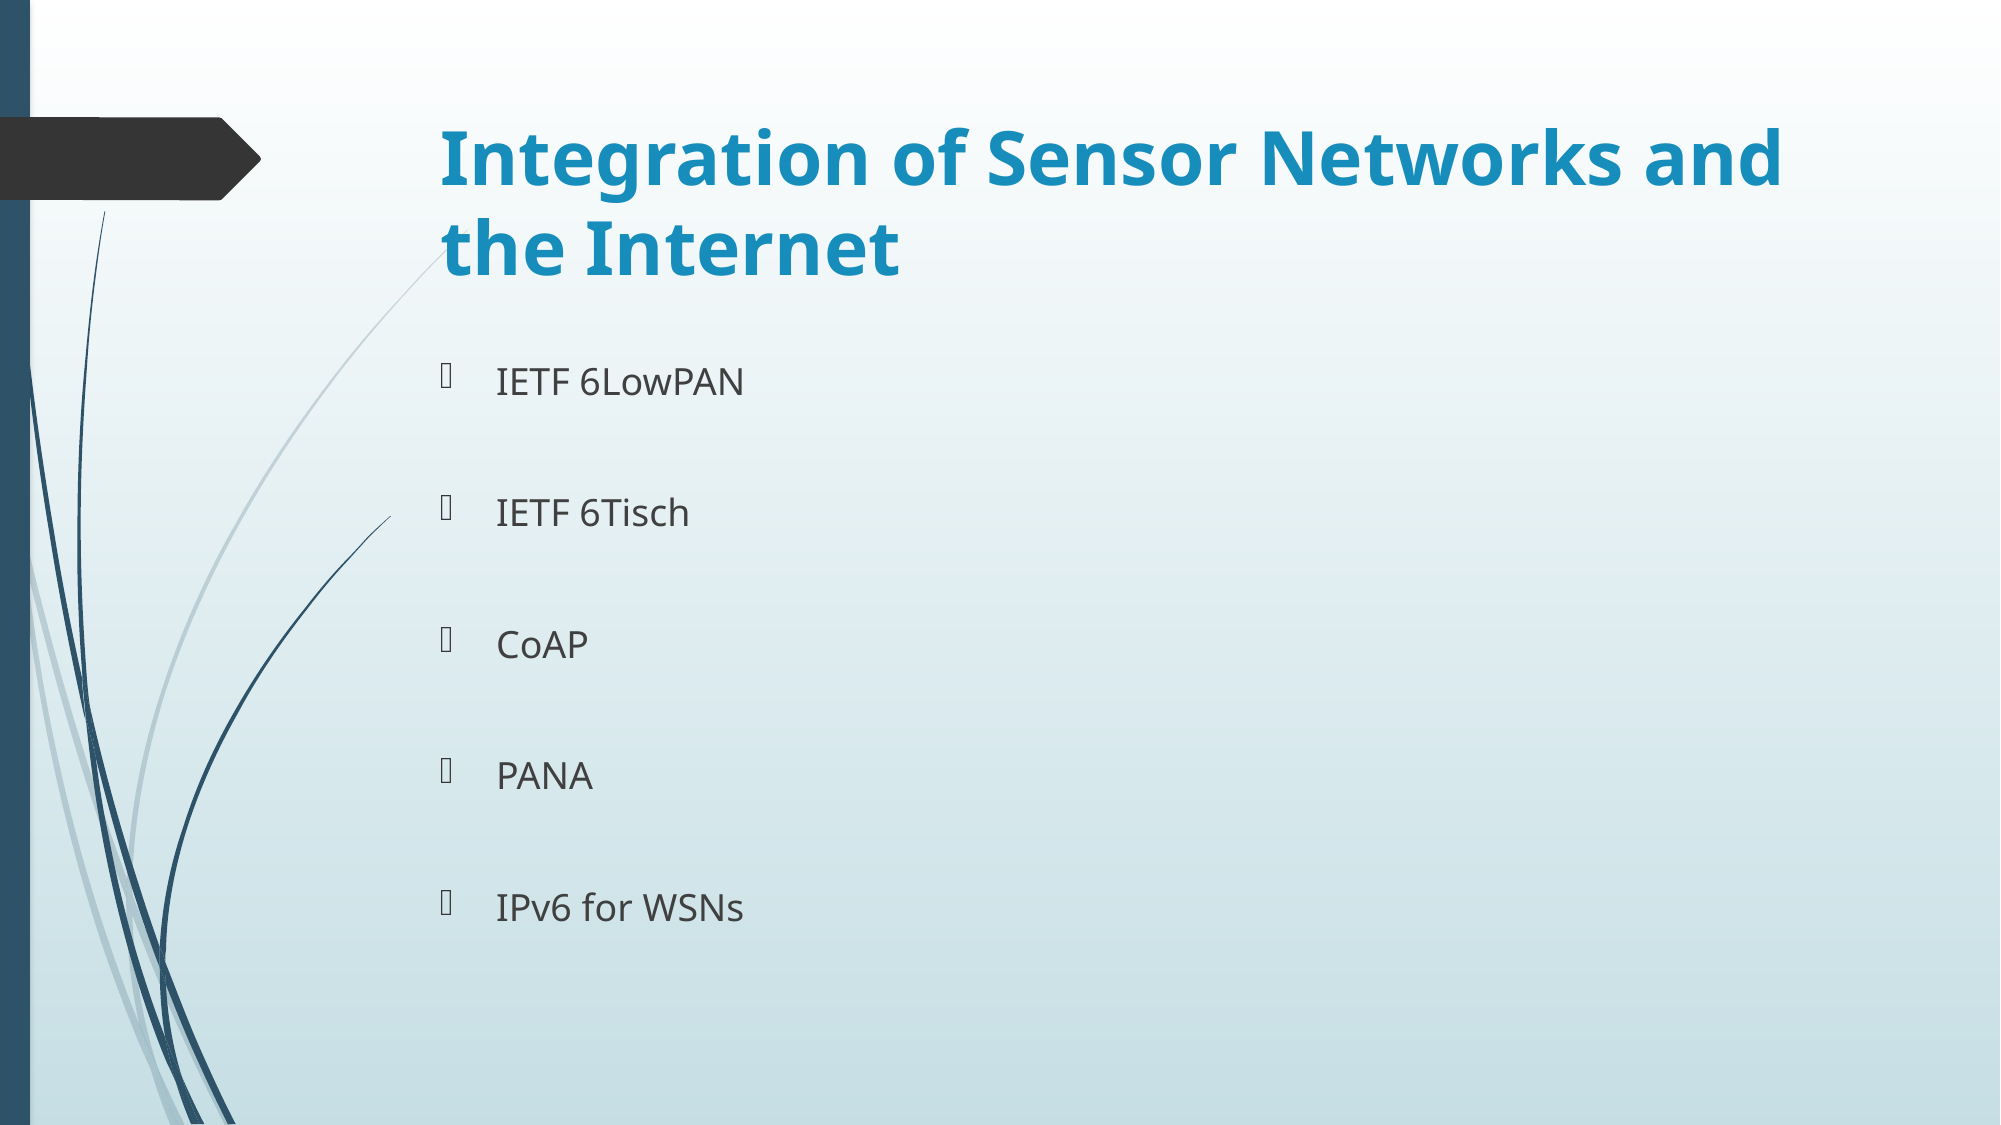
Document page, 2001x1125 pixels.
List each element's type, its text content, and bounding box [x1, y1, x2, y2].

title Integration of Sensor Networks and the Internet [425, 102, 1888, 313]
list IETF 6LowPAN IETF 6Tisch CoAP PANA IPv6 for WSNs [424, 350, 1888, 970]
